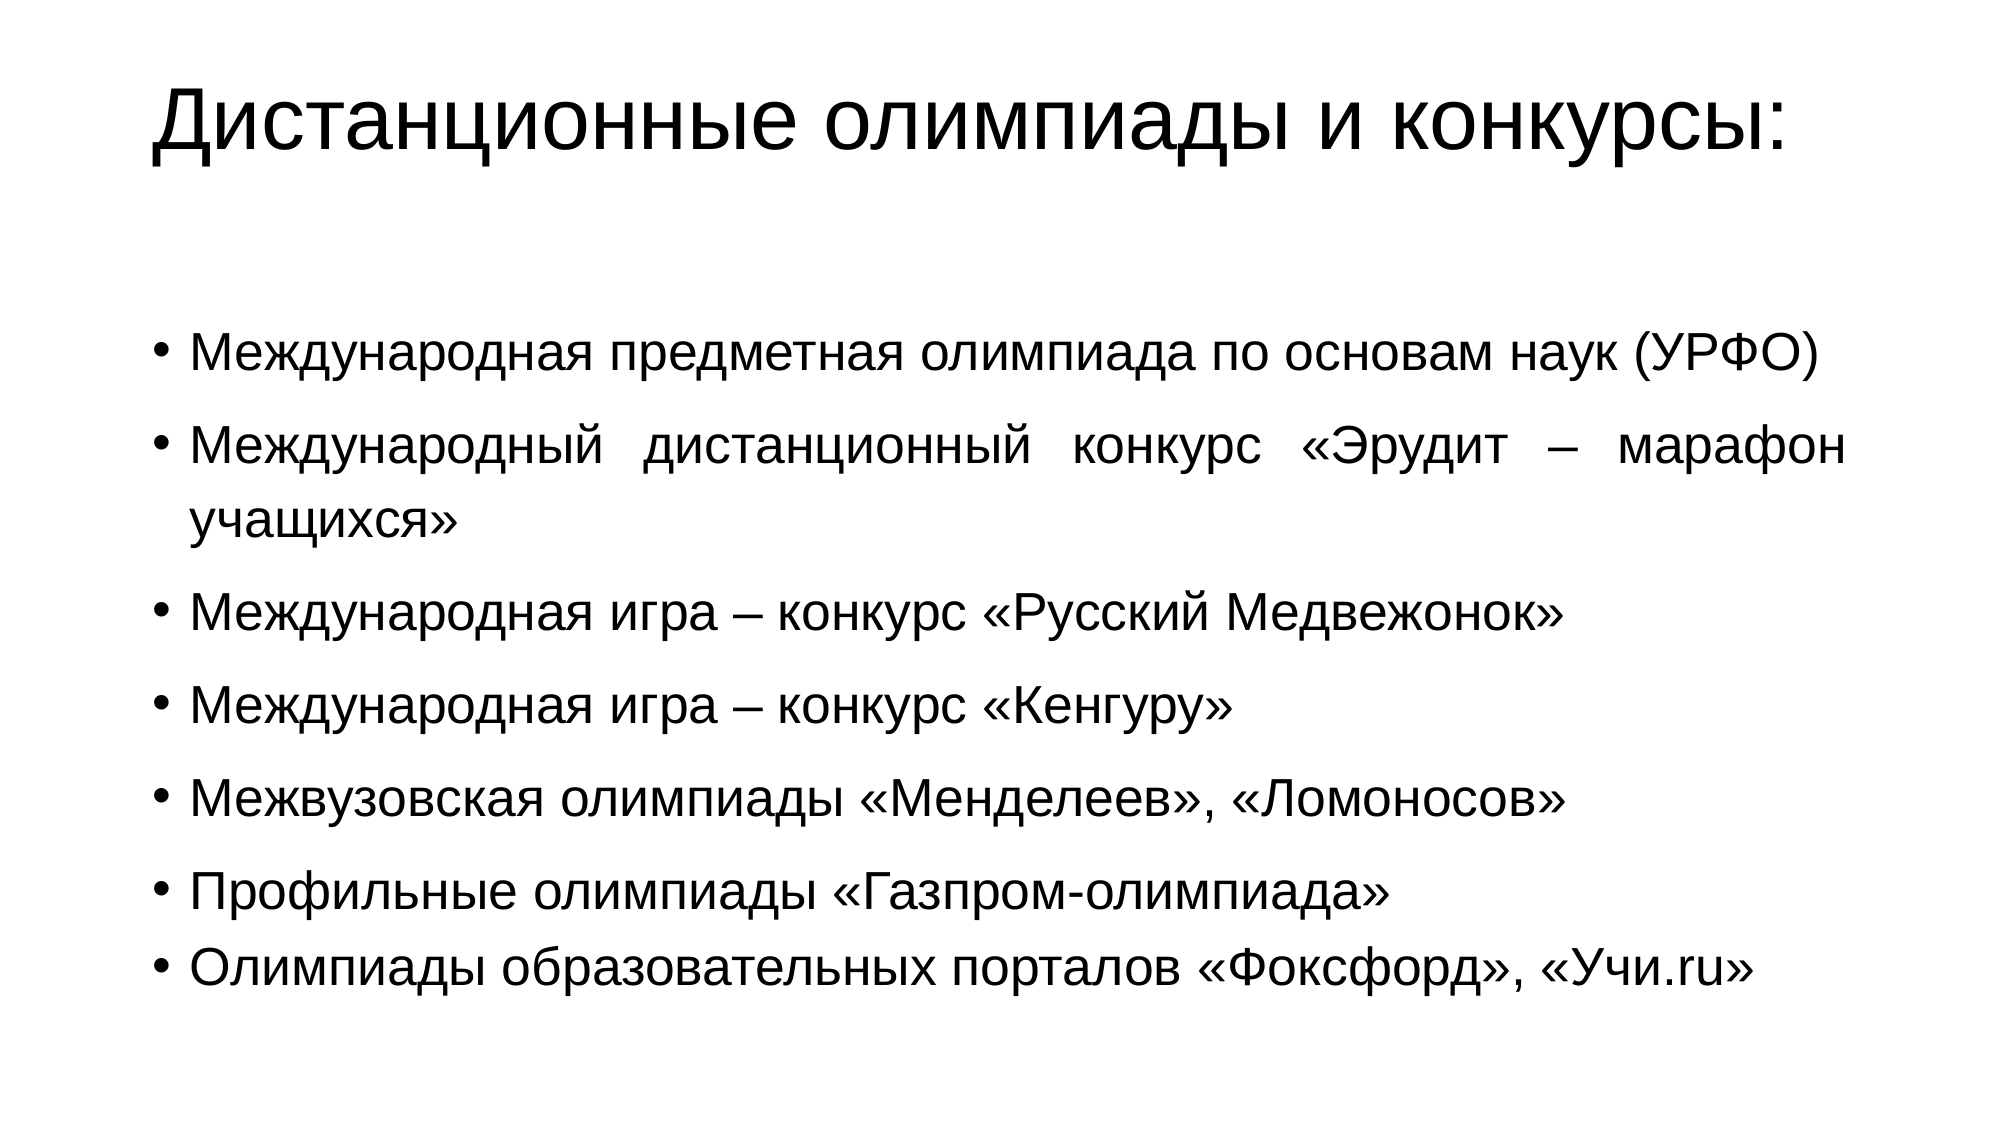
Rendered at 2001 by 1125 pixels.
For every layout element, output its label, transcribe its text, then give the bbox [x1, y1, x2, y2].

title Дистанционные олимпиады и конкурсы: [137, 59, 1863, 278]
list Международная предметная олимпиада по основам наук (УРФО) Международный дистанционный конкурс «Эрудит – марафон учащихся» Международная игра – конкурс «Русский Медвежонок» Международная игра – конкурс «Кенгуру» Межвузовская олимпиады «Менделеев», «Ломоносов» Профильные олимпиады «Газпром-олимпиада» Олимпиады образовательных порталов «Фоксфорд», «Учи.ru» [137, 299, 1863, 1014]
